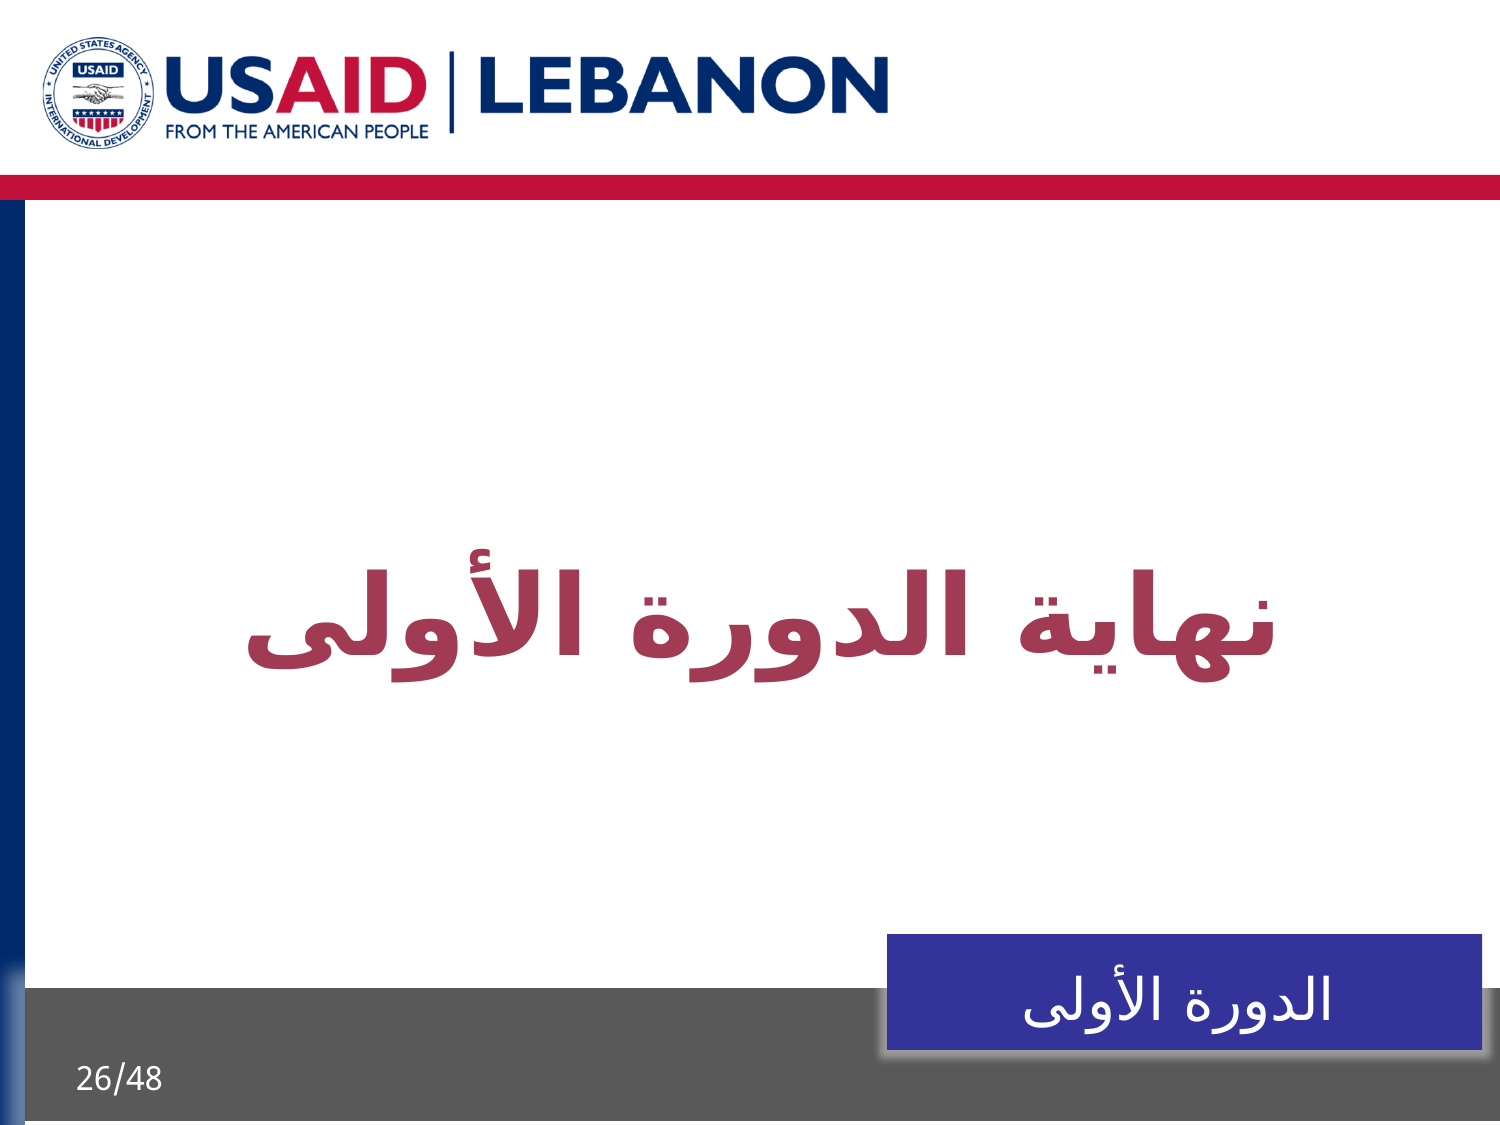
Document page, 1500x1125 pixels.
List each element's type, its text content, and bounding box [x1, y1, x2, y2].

text_box [885, 932, 1484, 1052]
text_box الدورة الأولى [887, 947, 1488, 1048]
picture [42, 37, 888, 149]
text_box 34/48 [874, 986, 1498, 1065]
text_box 26/48 [24, 1049, 214, 1106]
text_box 56/56 [879, 986, 1492, 1060]
text_box [23, 986, 1500, 1123]
text_box نهاية الدورة الأولى [24, 535, 1500, 686]
